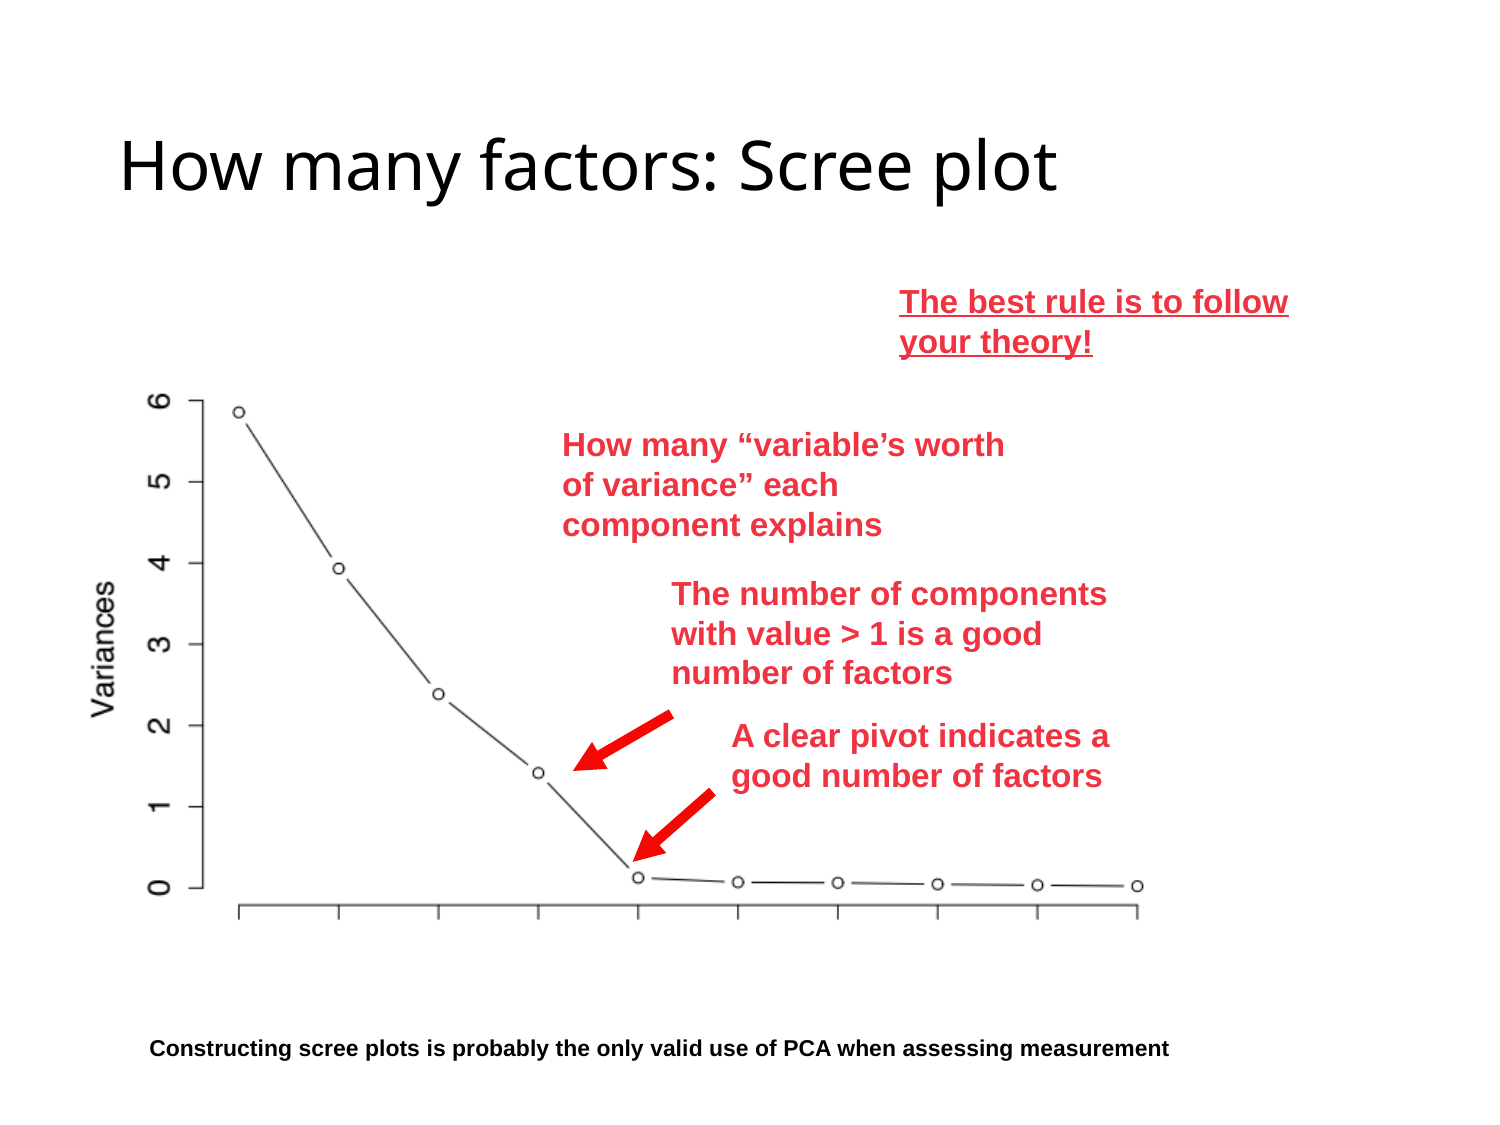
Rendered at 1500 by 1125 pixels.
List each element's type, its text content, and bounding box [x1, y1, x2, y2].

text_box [572, 713, 672, 771]
title How many factors: Scree plot [103, 59, 1397, 278]
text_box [632, 791, 713, 862]
text_box Constructing scree plots is probably the only valid use of PCA when assessing measurement [149, 1033, 1214, 1061]
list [0, 375, 1323, 930]
text_box The best rule is to follow your theory! [899, 279, 1356, 360]
